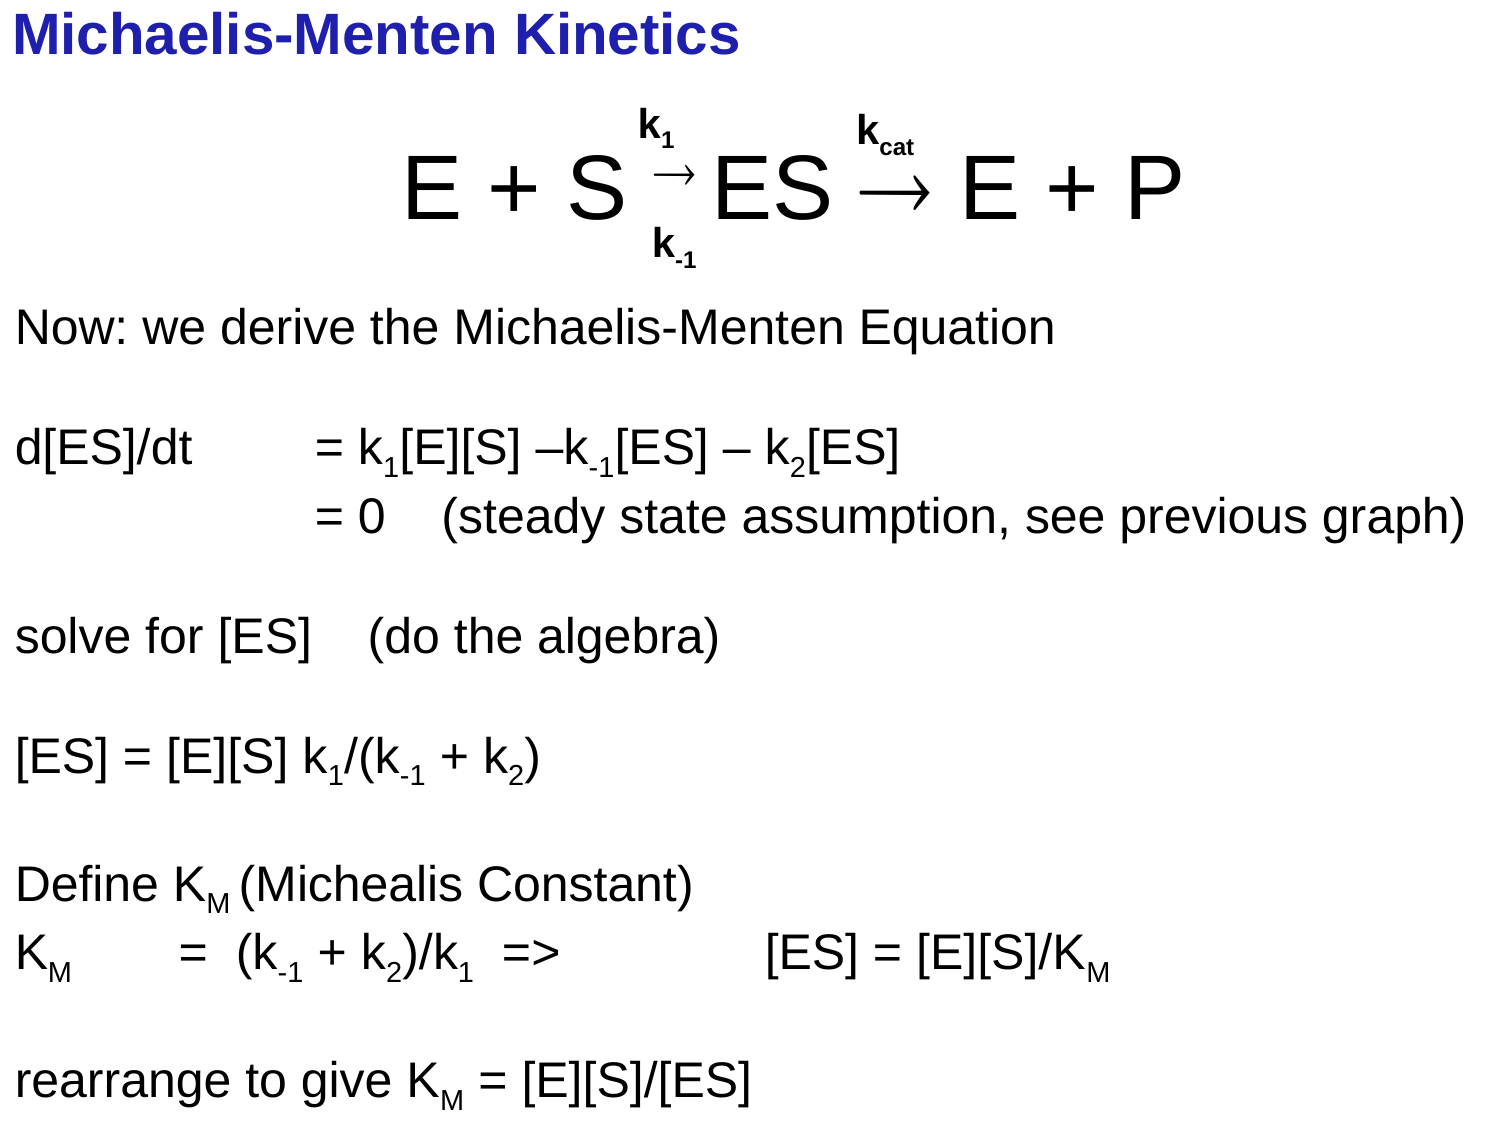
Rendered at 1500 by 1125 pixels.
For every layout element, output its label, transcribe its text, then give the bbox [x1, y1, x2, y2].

text_box Michaelis-Menten Kinetics [0, 0, 794, 64]
text_box Now: we derive the Michaelis-Menten Equation d[ES]/dt = k1[E][S] –k-1[ES] – k2[ES] = 0 (steady state assumption, see previous graph) solve for [ES] (do the algebra) [ES] = [E][S] k1/(k-1 + k2) Define KM (Michealis Constant) KM = (k-1 + k2)/k1 => [ES] = [E][S]/KM rearrange to give KM = [E][S]/[ES] [0, 287, 1500, 1125]
text_box E + S  ES  E + P [156, 89, 1432, 277]
text_box k-1 [637, 208, 724, 281]
text_box kcat [841, 95, 941, 168]
text_box k1 [622, 89, 701, 161]
